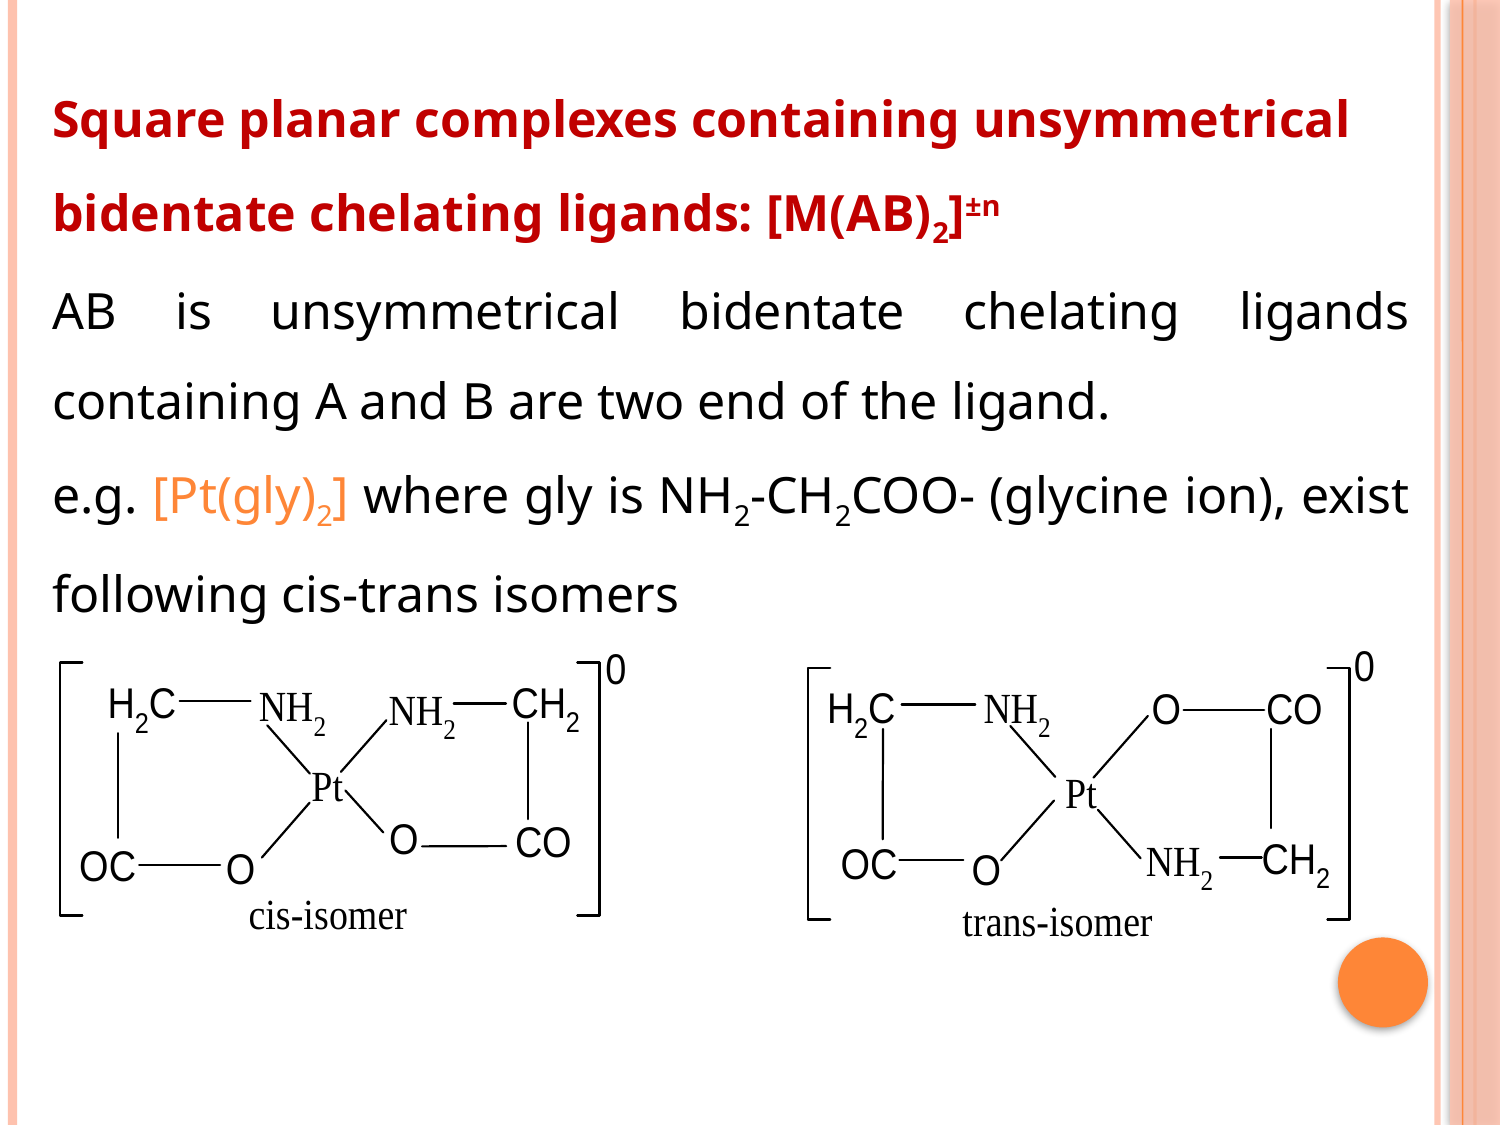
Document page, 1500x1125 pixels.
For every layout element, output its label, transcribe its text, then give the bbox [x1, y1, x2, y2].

text_box Square planar complexes containing unsymmetrical bidentate chelating ligands: [M(AB)2]±n AB is unsymmetrical bidentate chelating ligands containing A and B are two end of the ligand. e.g. [Pt(gly)2] where gly is NH2-CH2COO- (glycine ion), exist following cis-trans isomers [37, 49, 1425, 1035]
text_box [26, 624, 1388, 963]
